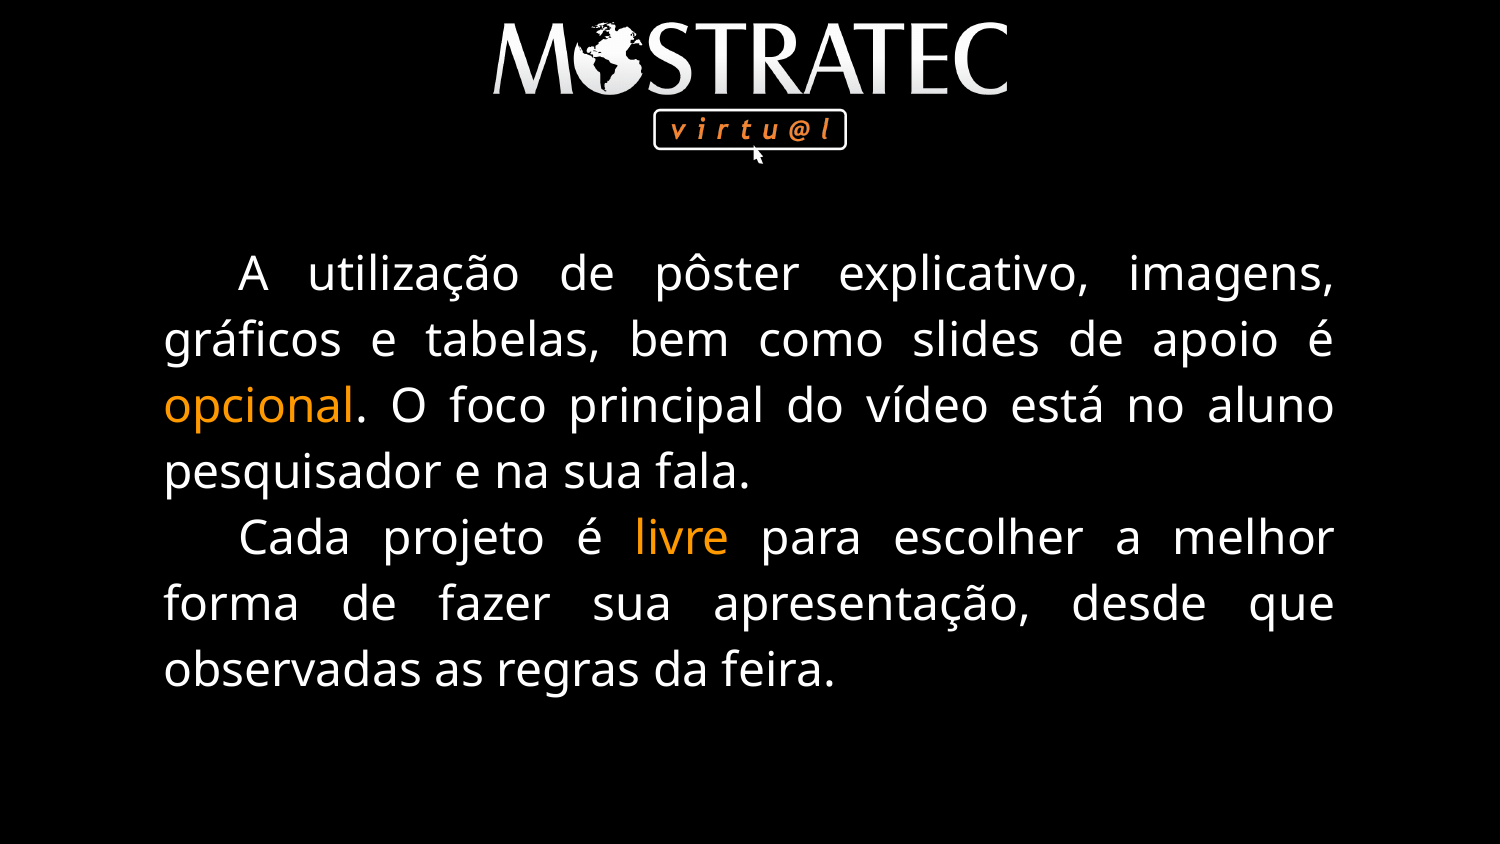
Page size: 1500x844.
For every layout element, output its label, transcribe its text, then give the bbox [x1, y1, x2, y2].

text_box A utilização de pôster explicativo, imagens, gráficos e tabelas, bem como slides de apoio é opcional. O foco principal do vídeo está no aluno pesquisador e na sua fala. Cada projeto é livre para escolher a melhor forma de fazer sua apresentação, desde que observadas as regras da feira. [148, 218, 1352, 689]
picture [493, 22, 1007, 164]
